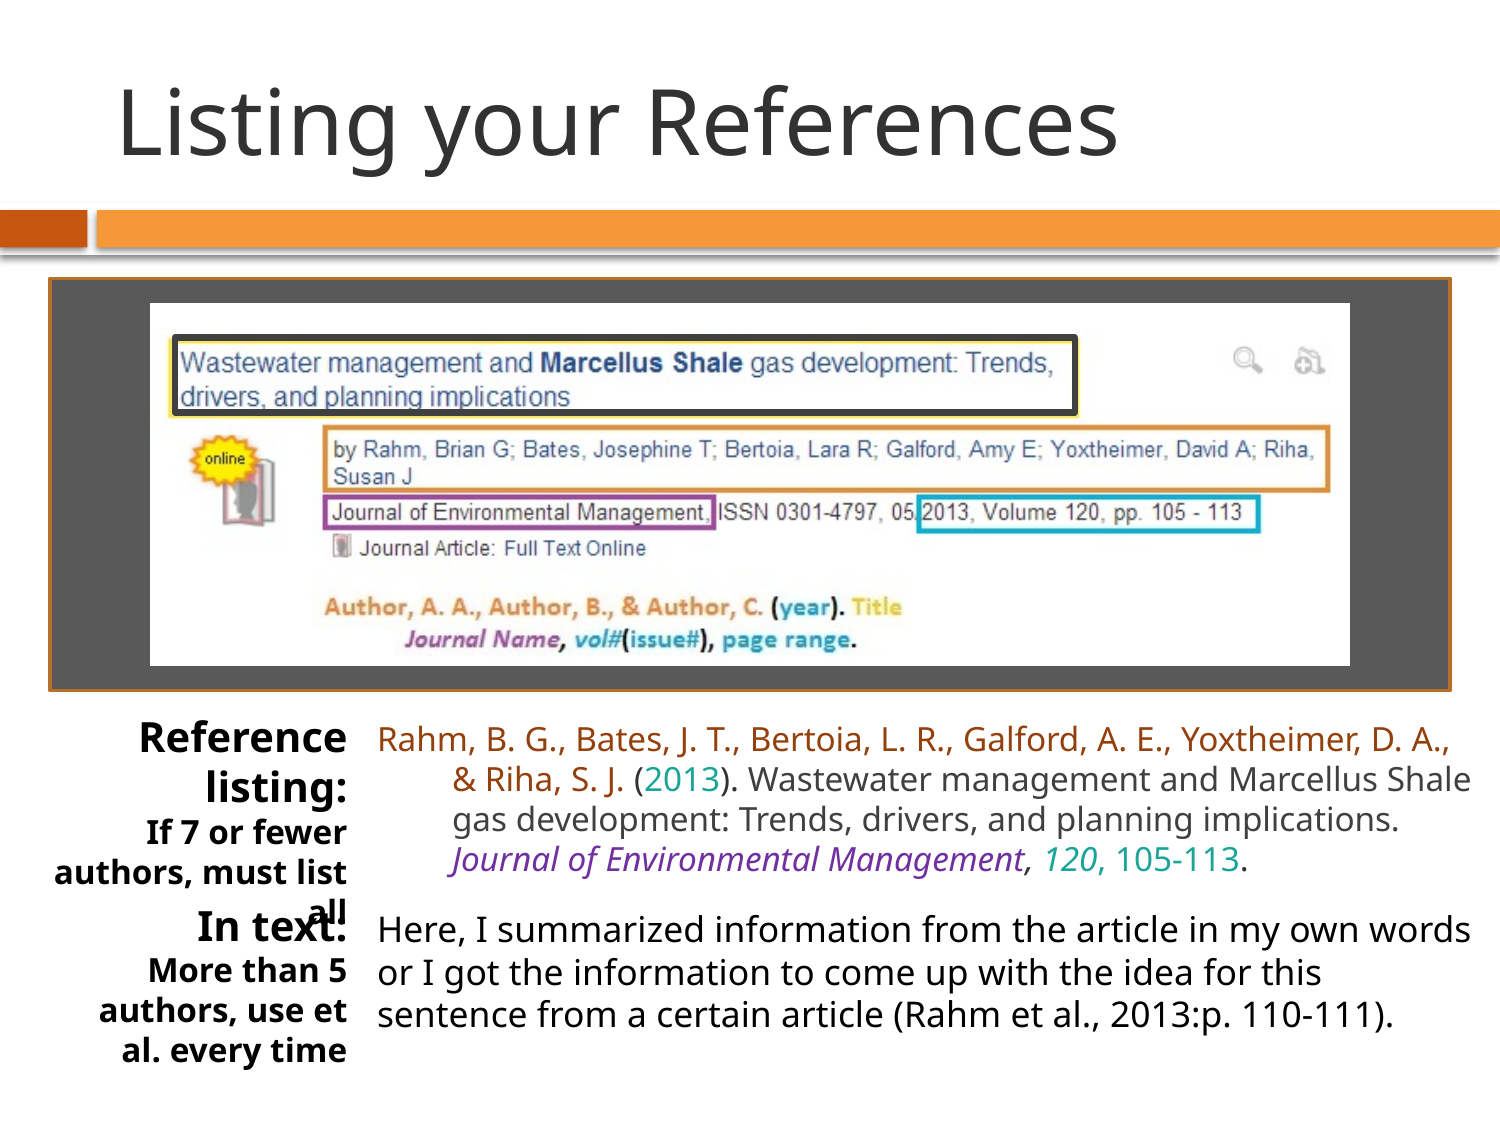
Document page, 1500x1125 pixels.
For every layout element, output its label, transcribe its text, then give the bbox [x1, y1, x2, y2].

text_box [48, 277, 1452, 692]
text_box Reference listing: If 7 or fewer authors, must list all [12, 703, 363, 939]
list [149, 302, 1351, 666]
text_box In text: More than 5 authors, use et al. every time [74, 892, 363, 1077]
text_box Rahm, B. G., Bates, J. T., Bertoia, L. R., Galford, A. E., Yoxtheimer, D. A., & Riha, S. J. (2013). Wastewater management and Marcellus Shale gas development: Trends, drivers, and planning implications. Journal of Environmental Management, 120, 105-113. [363, 710, 1488, 886]
text_box Here, I summarized information from the article in my own words or I got the information to come up with the idea for this sentence from a certain article (Rahm et al., 2013:p. 110-111). [363, 899, 1488, 1043]
title Listing your References [100, 37, 1438, 200]
